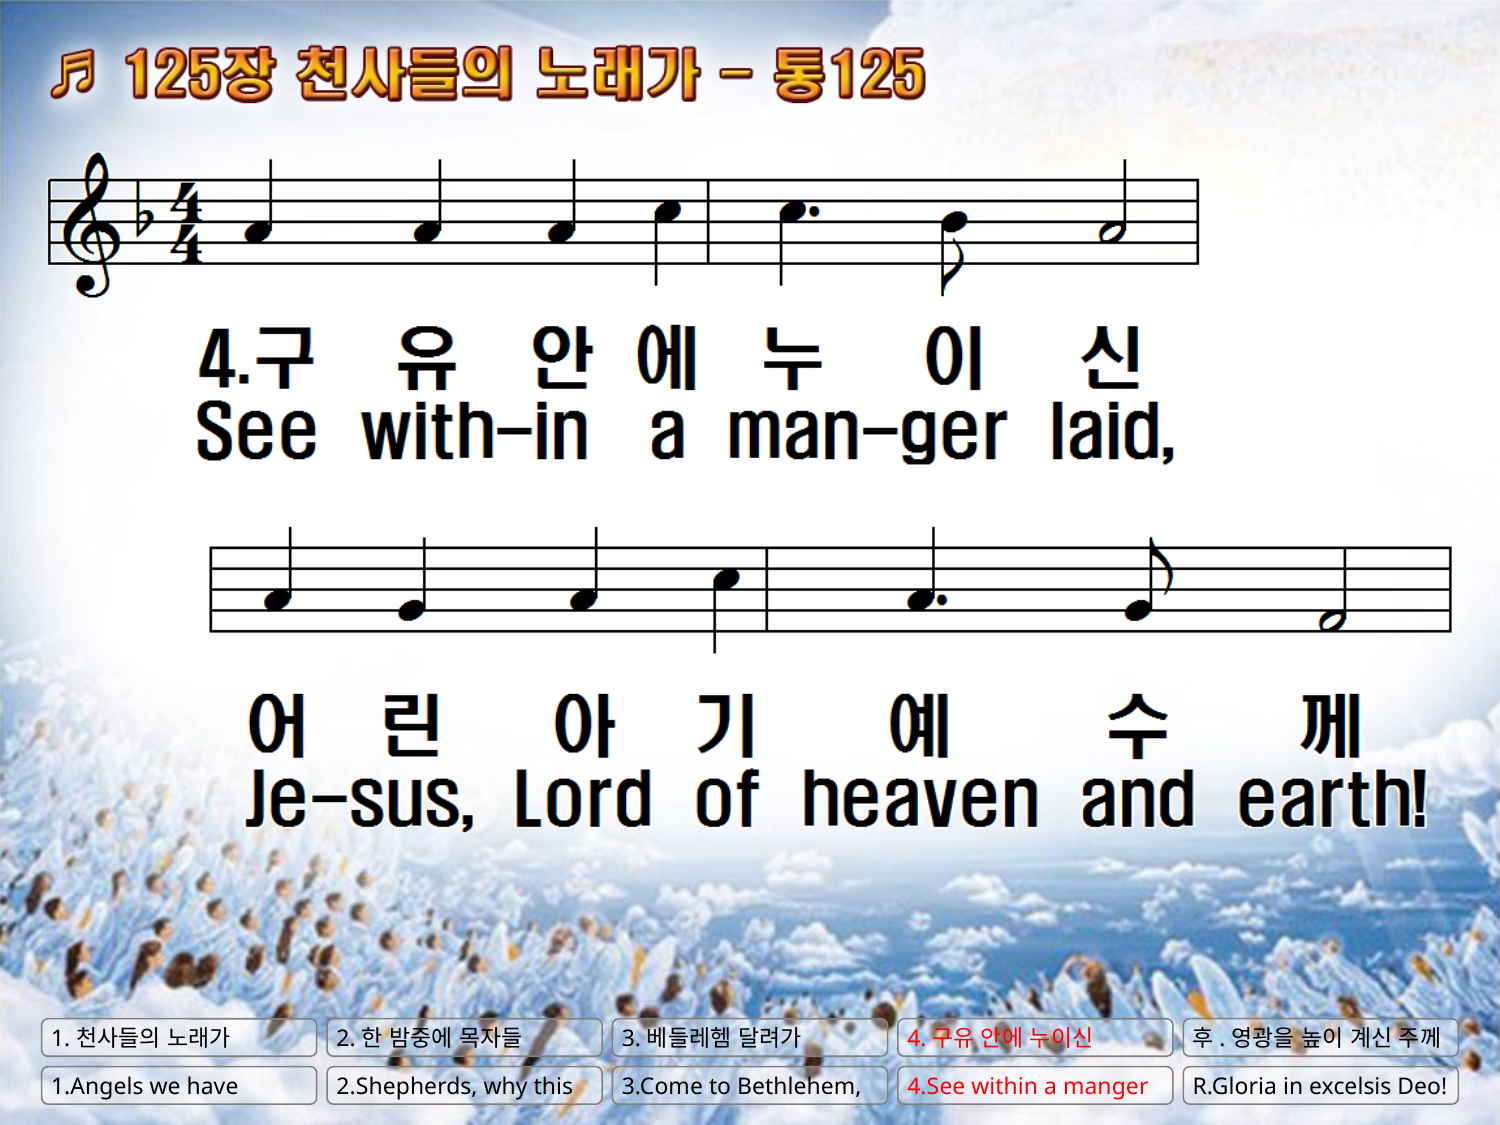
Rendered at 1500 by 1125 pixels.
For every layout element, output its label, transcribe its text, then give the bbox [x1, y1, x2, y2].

text_box 2.한 밤중에 목자들 [327, 1018, 603, 1057]
text_box 4.See within a manger [897, 1066, 1173, 1105]
text_box 4.구유 안에 누이신 [897, 1018, 1173, 1057]
text_box 3.Come to Bethlehem, [612, 1066, 888, 1105]
text_box R.Gloria in excelsis Deo! [1183, 1066, 1459, 1105]
picture [0, 0, 1500, 1125]
text_box 3.베들레헴 달려가 [612, 1018, 888, 1057]
text_box 후.영광을 높이 계신 주께 [1183, 1018, 1459, 1057]
text_box 1.천사들의 노래가 [41, 1018, 317, 1057]
text_box 1.Angels we have [41, 1066, 317, 1105]
text_box 2.Shepherds, why this [327, 1066, 603, 1105]
